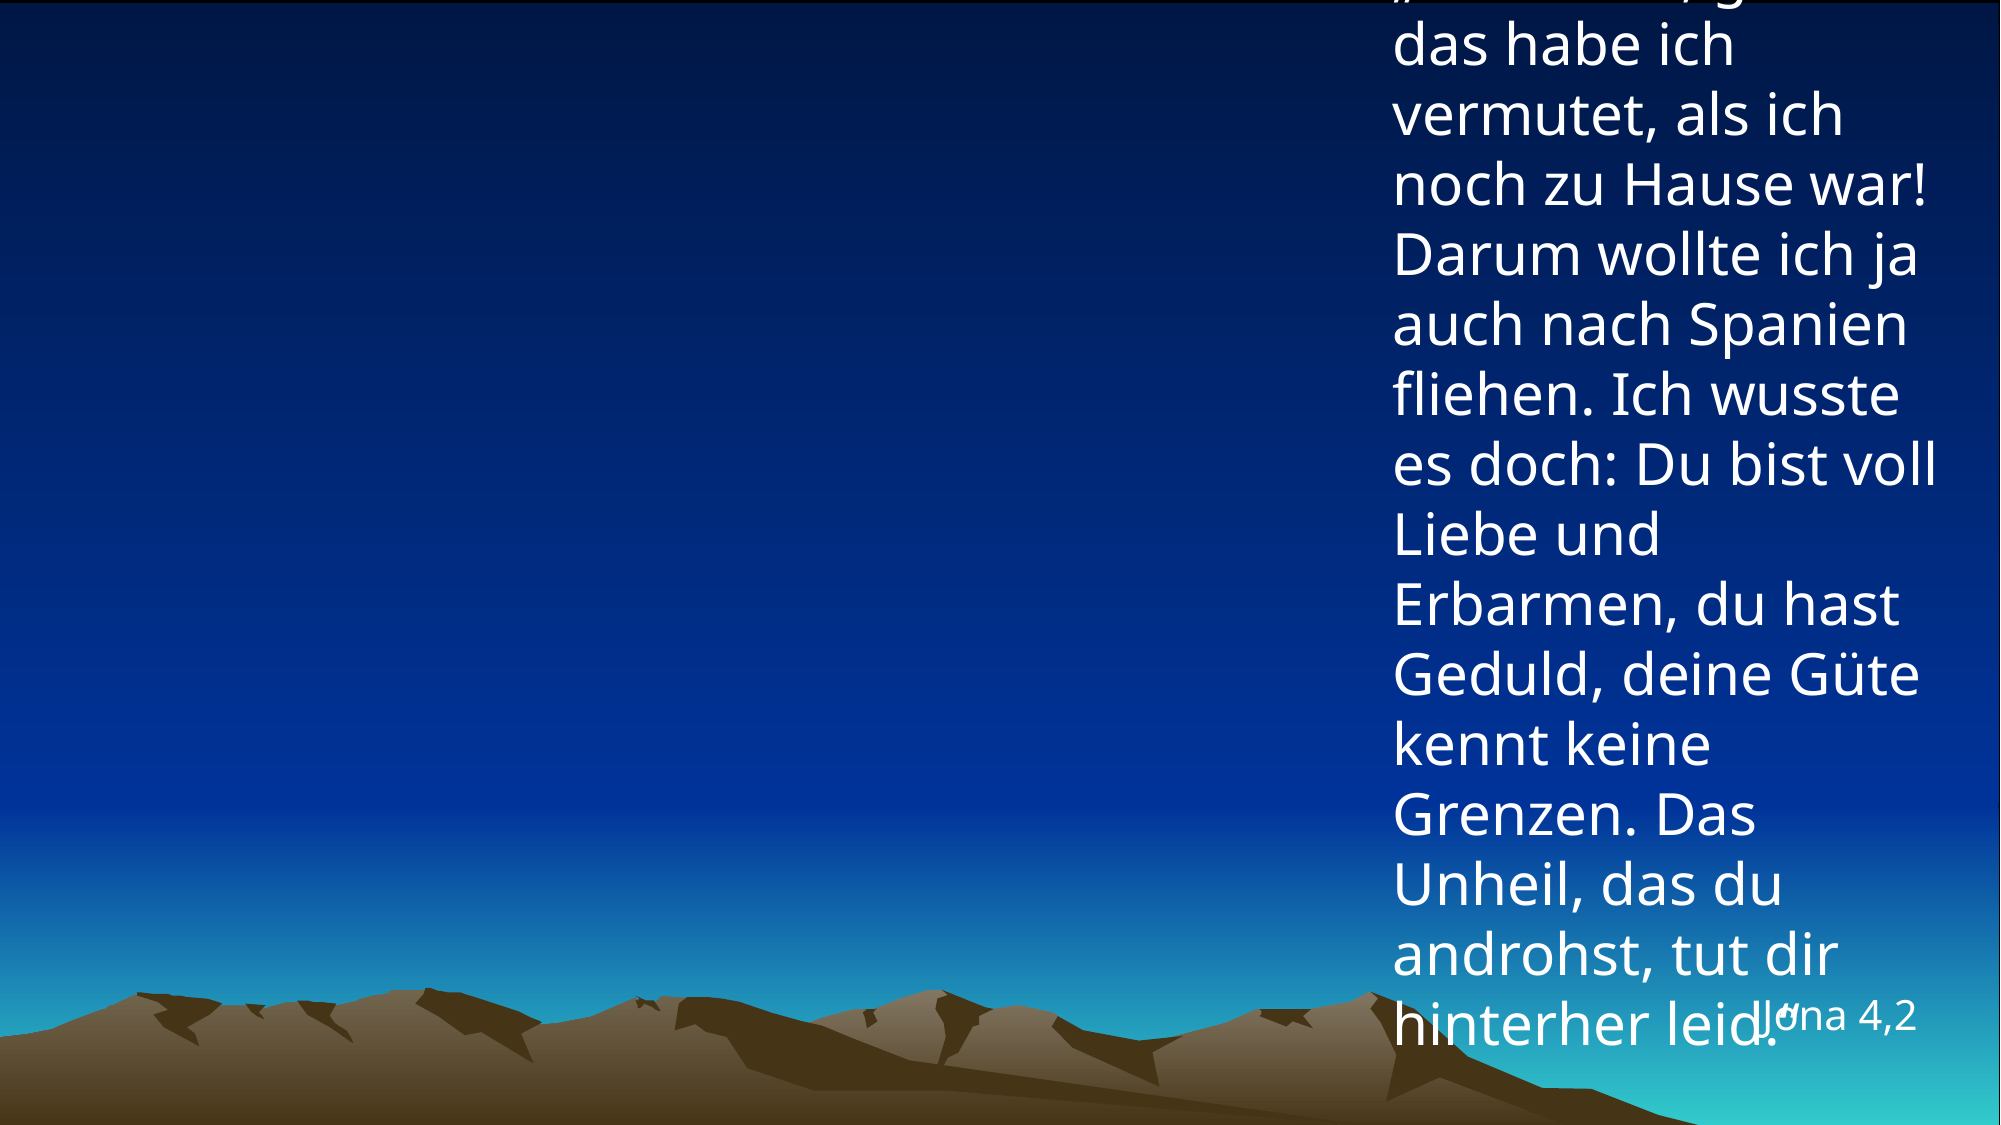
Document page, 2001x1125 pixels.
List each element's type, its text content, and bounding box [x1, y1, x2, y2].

subtitle Jona 4,2 [1248, 981, 1934, 1125]
title „Ach HERR, genau das habe ich vermutet, als ich noch zu Hause war! Darum wollte ich ja auch nach Spanien fliehen. Ich wusste es doch: Du bist voll Liebe und Erbarmen, du hast Geduld, deine Güte kennt keine Grenzen. Das Unheil, das du androhst, tut dir hinterher leid.“ [1377, 0, 1981, 1065]
